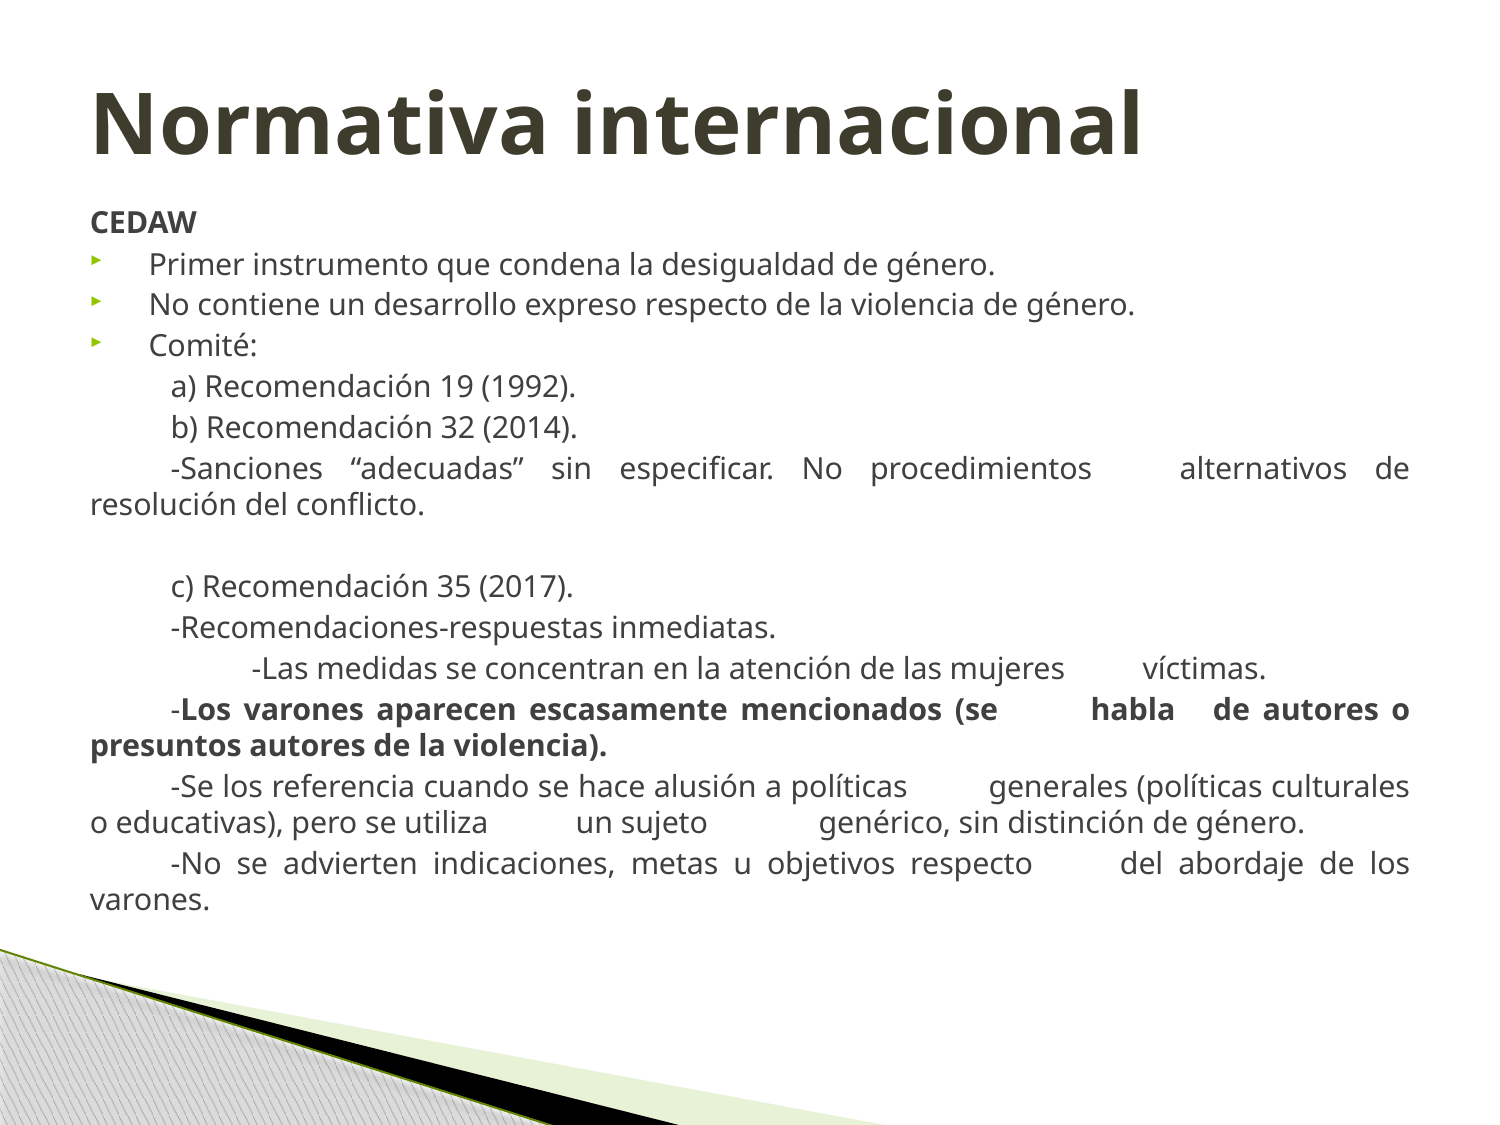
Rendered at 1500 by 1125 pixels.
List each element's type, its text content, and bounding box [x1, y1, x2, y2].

title Normativa internacional [75, 45, 1425, 197]
list CEDAW Primer instrumento que condena la desigualdad de género. No contiene un desarrollo expreso respecto de la violencia de género. Comité: a) Recomendación 19 (1992). b) Recomendación 32 (2014). -Sanciones “adecuadas” sin especificar. No procedimientos alternativos de resolución del conflicto. c) Recomendación 35 (2017). -Recomendaciones-respuestas inmediatas. -Las medidas se concentran en la atención de las mujeres víctimas. -Los varones aparecen escasamente mencionados (se habla de autores o presuntos autores de la violencia). -Se los referencia cuando se hace alusión a políticas generales (políticas culturales o educativas), pero se utiliza un sujeto genérico, sin distinción de género. -No se advierten indicaciones, metas u objetivos respecto del abordaje de los varones. [75, 197, 1425, 986]
